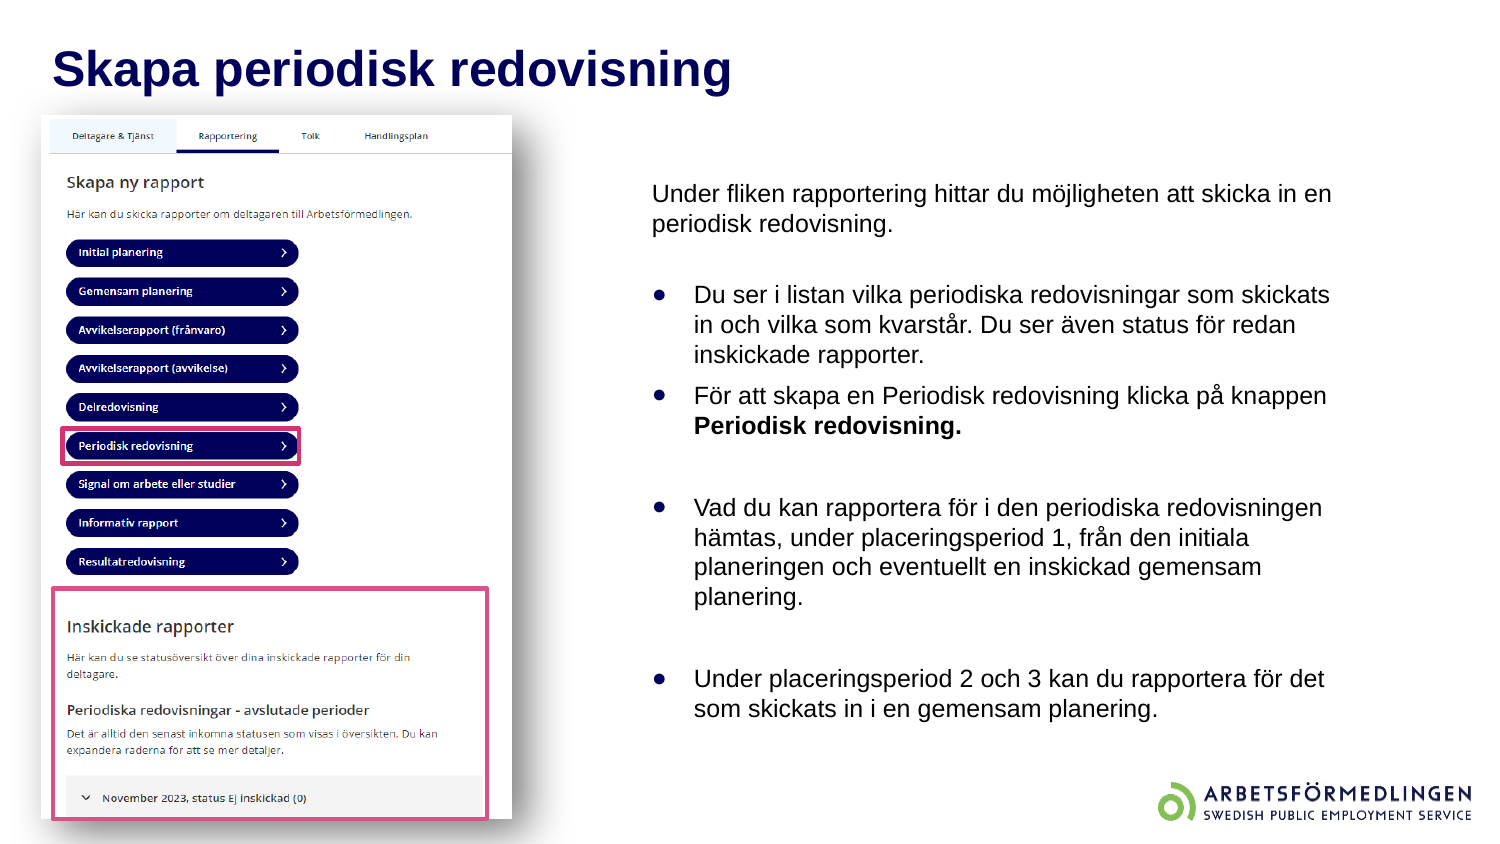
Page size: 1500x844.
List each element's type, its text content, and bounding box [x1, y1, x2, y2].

list Under fliken rapportering hittar du möjligheten att skicka in en periodisk redovisning. Du ser i listan vilka periodiska redovisningar som skickats in och vilka som kvarstår. Du ser även status för redan inskickade rapporter. För att skapa en Periodisk redovisning klicka på knappen Periodisk redovisning. Vad du kan rapportera för i den periodiska redovisningen hämtas, under placeringsperiod 1, från den initiala planeringen och eventuellt en inskickad gemensam planering. Under placeringsperiod 2 och 3 kan du rapportera för det som skickats in i en gemensam planering. [651, 177, 1338, 739]
picture [1158, 782, 1471, 821]
title Skapa periodisk redovisning [52, 35, 1271, 147]
picture [41, 114, 512, 820]
